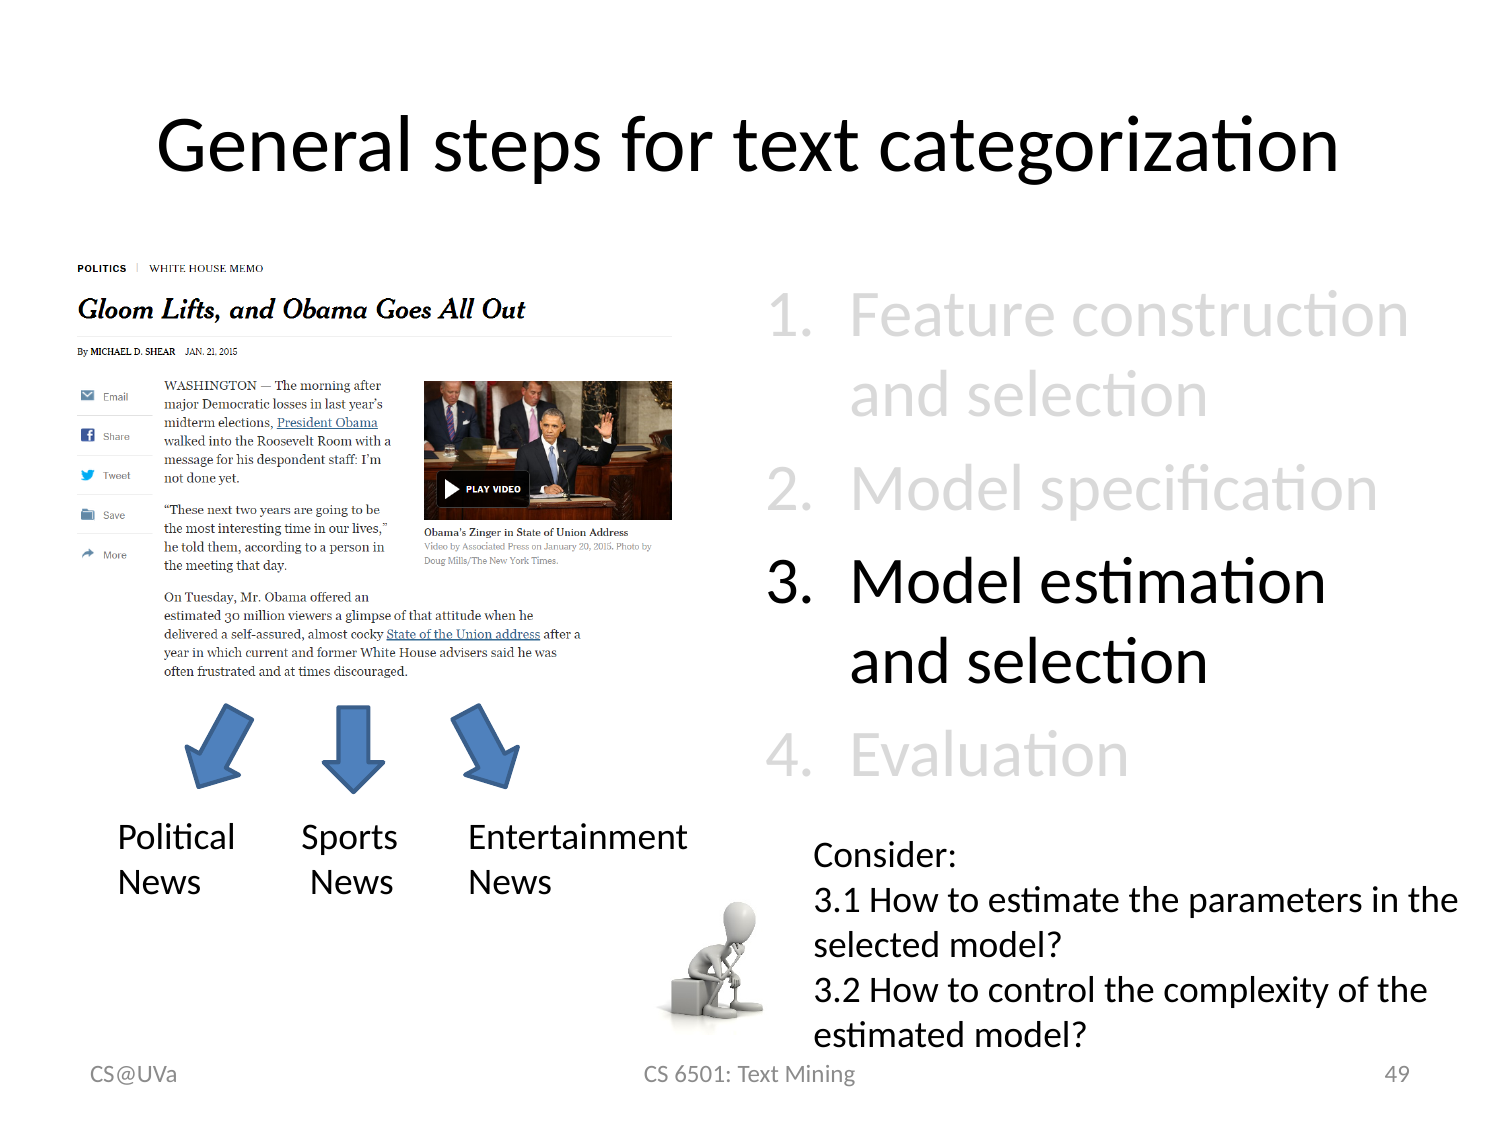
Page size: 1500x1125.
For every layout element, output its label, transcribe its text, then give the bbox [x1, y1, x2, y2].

picture [74, 262, 674, 678]
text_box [453, 707, 713, 912]
list Feature construction and selection Model specification Model estimation and selection Evaluation [750, 262, 1444, 821]
slide_number CS@UVa [75, 1042, 425, 1103]
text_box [102, 707, 254, 911]
title General steps for text categorization [75, 45, 1425, 233]
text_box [286, 707, 421, 911]
footer CS 6501: Text Mining [512, 1042, 988, 1103]
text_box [631, 822, 1481, 1066]
slide_number 49 [1074, 1073, 1425, 1103]
